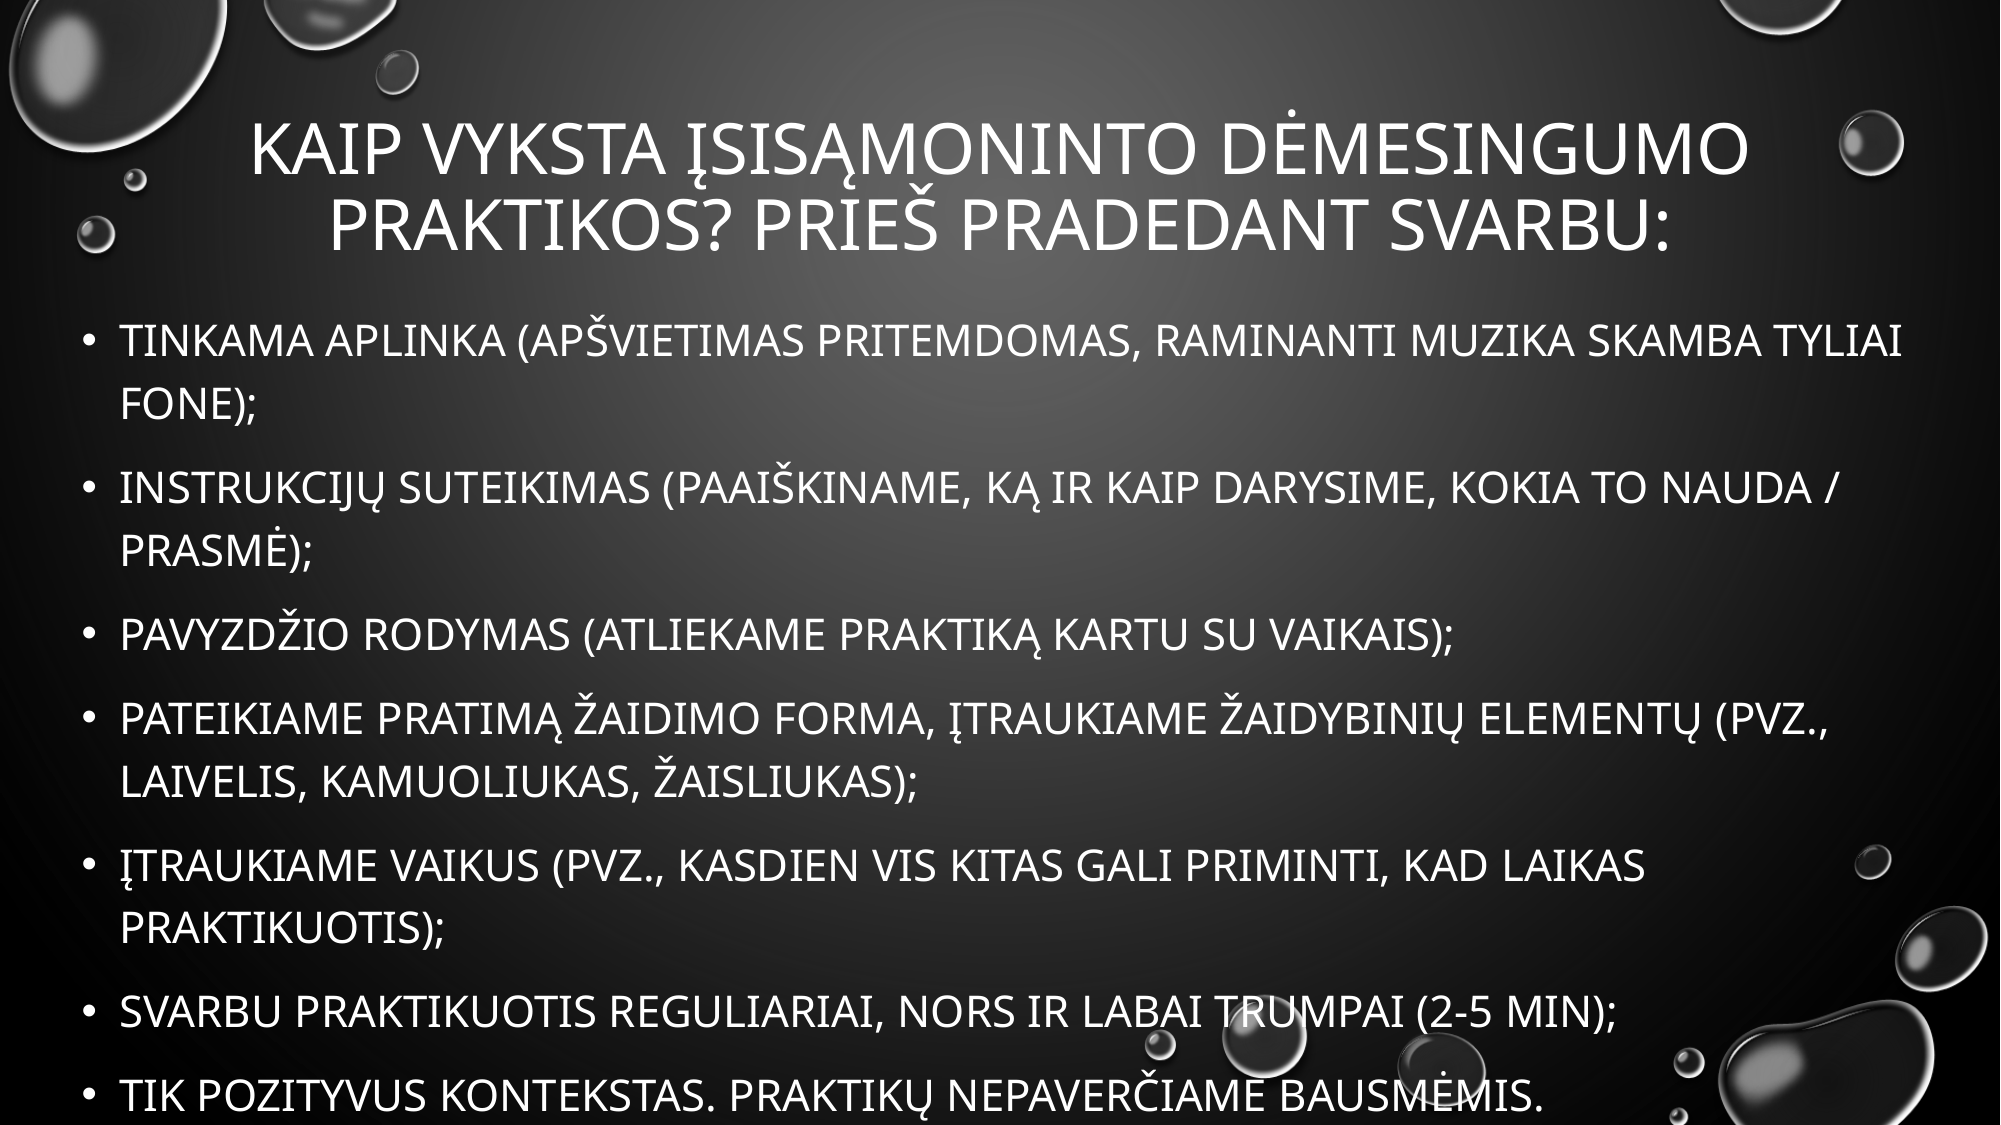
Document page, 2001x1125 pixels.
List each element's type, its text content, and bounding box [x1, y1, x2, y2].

picture [0, 0, 2000, 1125]
list Tinkama aplinka (apšvietimas pritemdomas, raminanti muzika skamba tyliai fone); Instrukcijų suteikimas (paaiškiname, ką ir kaip darysime, kokia to nauda / prasmė); Pavyzdžio rodymas (atliekame praktiką kartu su vaikais); Pateikiame pratimą žaidimo forma, įtraukiame žaidybinių elementų (pvz., laivelis, kamuoliukas, žaisliukas); Įtraukiame vaikus (pvz., kasdien vis kitas gali priminti, kad laikas praktikuotis); Svarbu praktikuotis reguliariai, nors ir labai trumpai (2-5 min); Tik pozityvus kontekstas. Praktikų nepaverčiame bausmėmis. [66, 295, 1929, 1100]
title Kaip vyksta įsisąmoninto dėmesingumo praktikos? prieš pradedant svarbu: [175, 83, 1826, 295]
